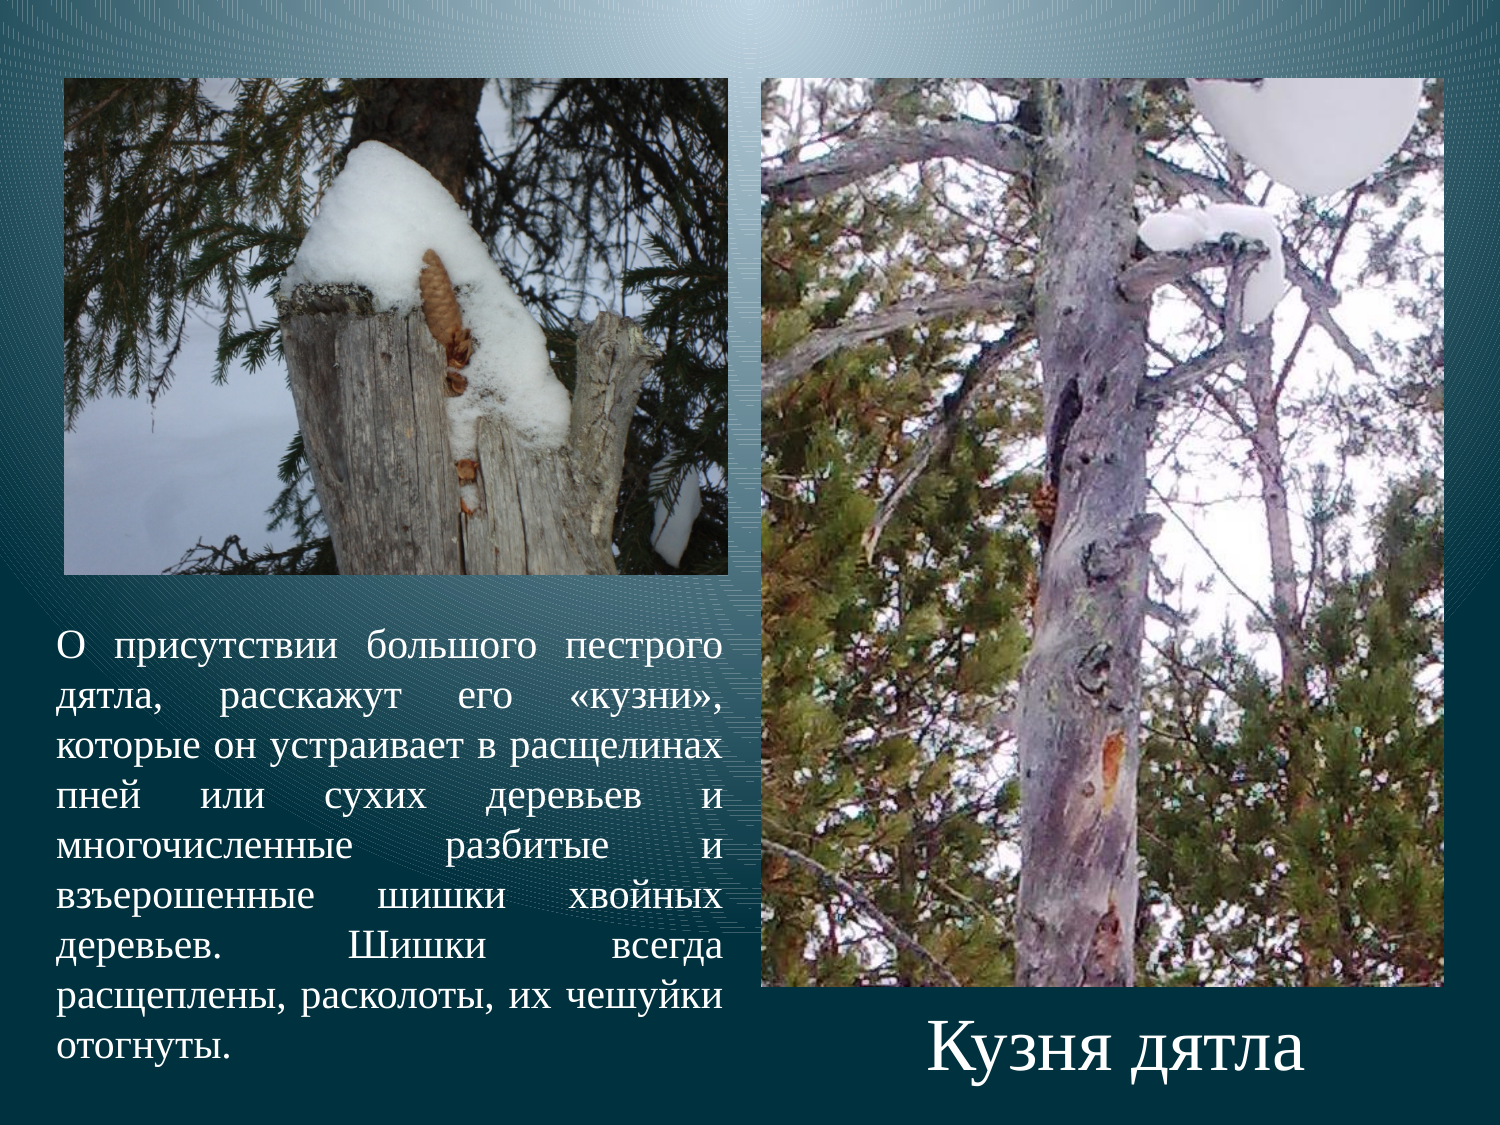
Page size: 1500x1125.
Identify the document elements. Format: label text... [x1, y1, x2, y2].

text_box О присутствии большого пестрого дятла, расскажут его «кузни», которые он устраивает в расщелинах пней или сухих деревьев и многочисленные разбитые и взъерошенные шишки хвойных деревьев. Шишки всегда расщеплены, расколоты, их чешуйки отогнуты. [41, 609, 739, 1075]
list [761, 77, 1444, 987]
title Кузня дятла [761, 987, 1471, 1094]
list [64, 77, 728, 576]
